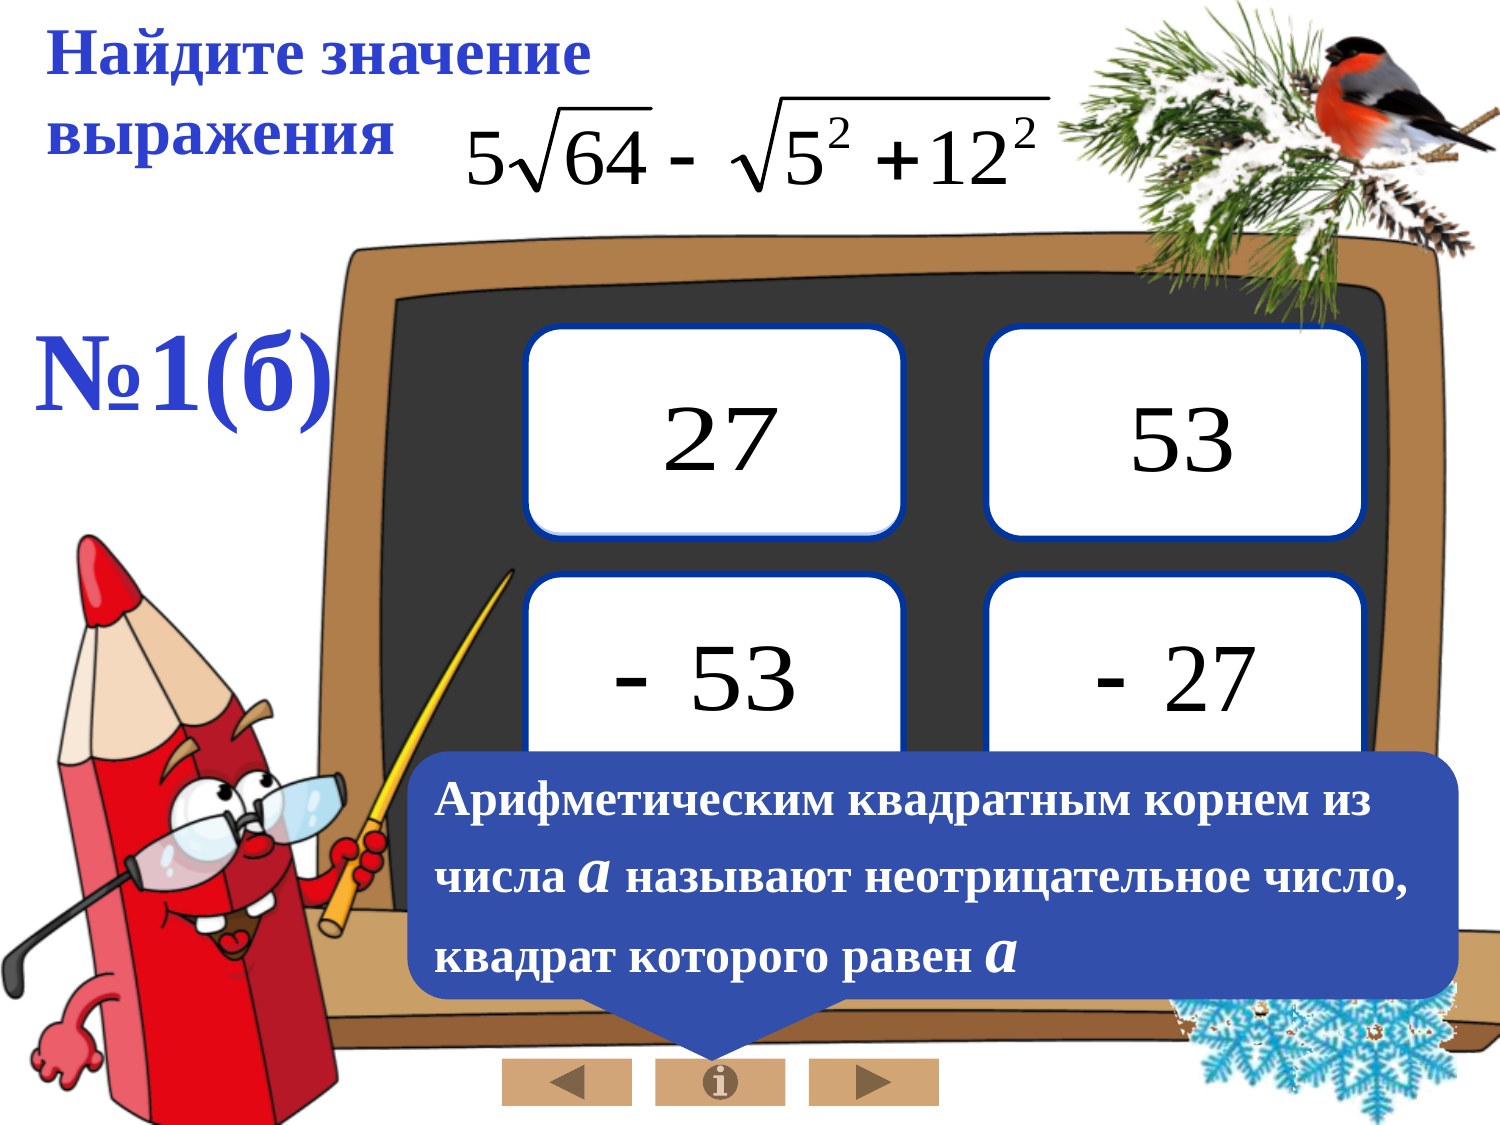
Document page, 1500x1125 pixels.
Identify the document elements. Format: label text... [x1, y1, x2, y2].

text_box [985, 325, 1365, 540]
picture [0, 0, 1500, 1125]
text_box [525, 573, 904, 788]
text_box Найдите значение выражения [31, 0, 608, 175]
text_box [525, 326, 904, 535]
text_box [985, 574, 1365, 783]
